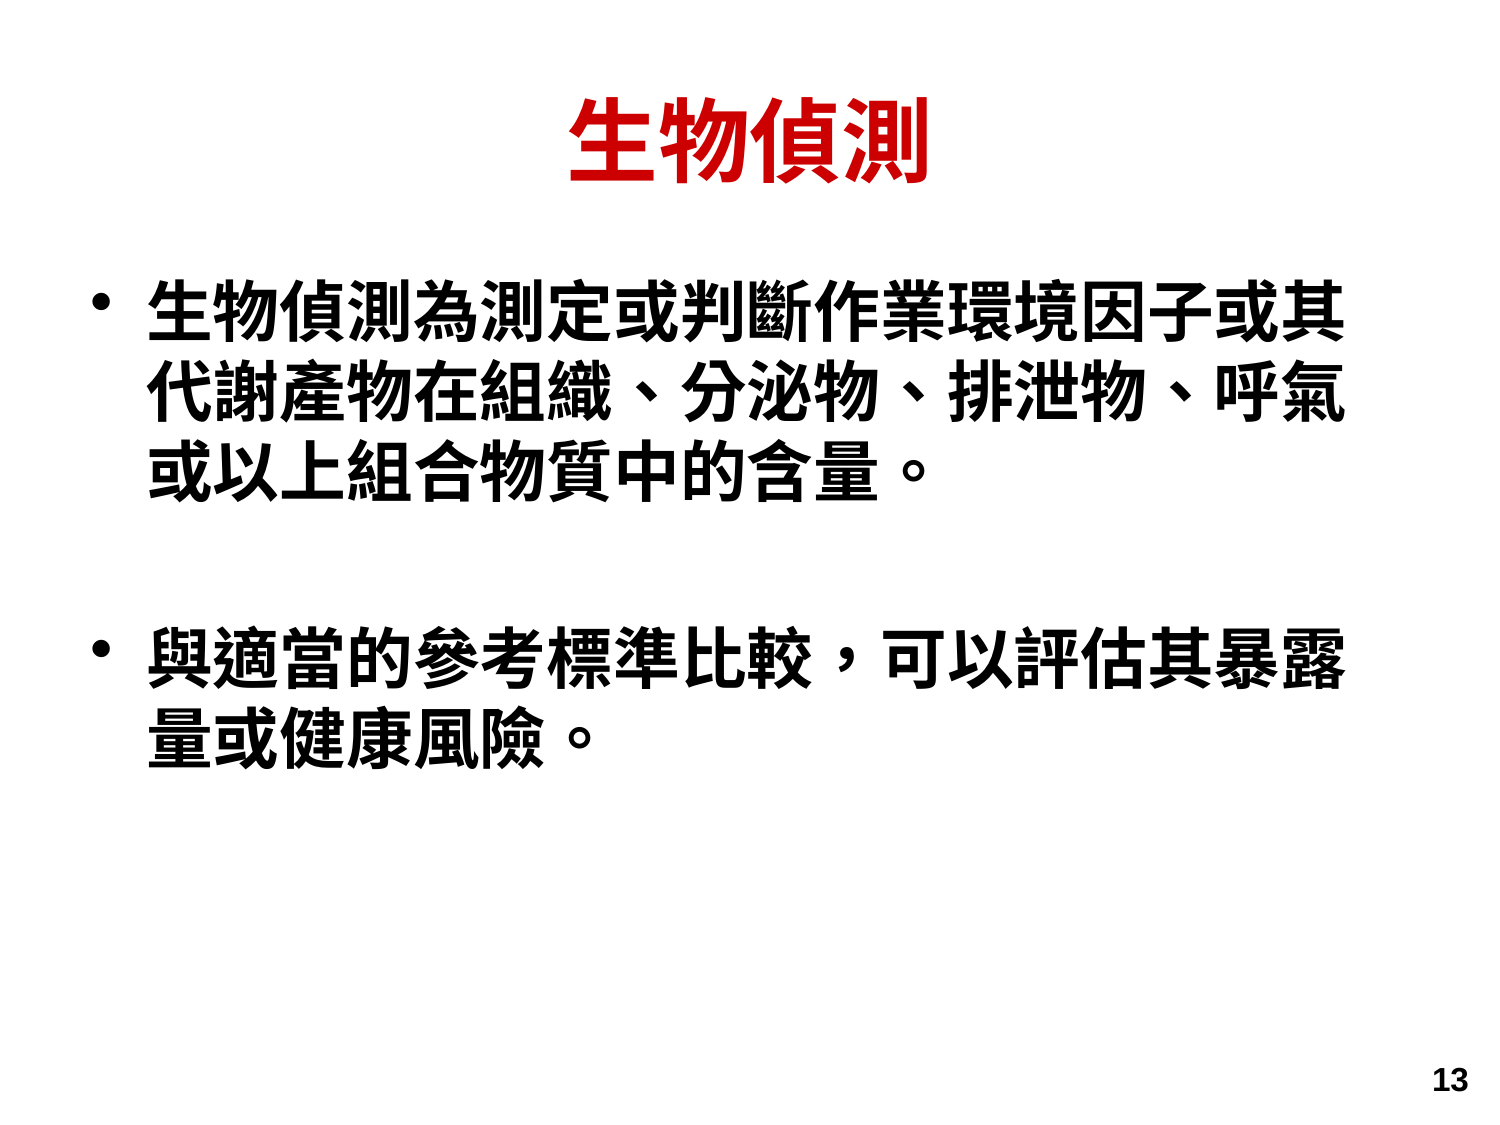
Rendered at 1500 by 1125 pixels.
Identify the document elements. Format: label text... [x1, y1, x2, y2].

title 生物偵測 [74, 44, 1426, 233]
list 生物偵測為測定或判斷作業環境因子或其代謝產物在組織、分泌物、排泄物、呼氣或以上組合物質中的含量。 與適當的參考標準比較，可以評估其暴露量或健康風險。 [74, 262, 1426, 1006]
slide_number 13 [1058, 1050, 1485, 1125]
